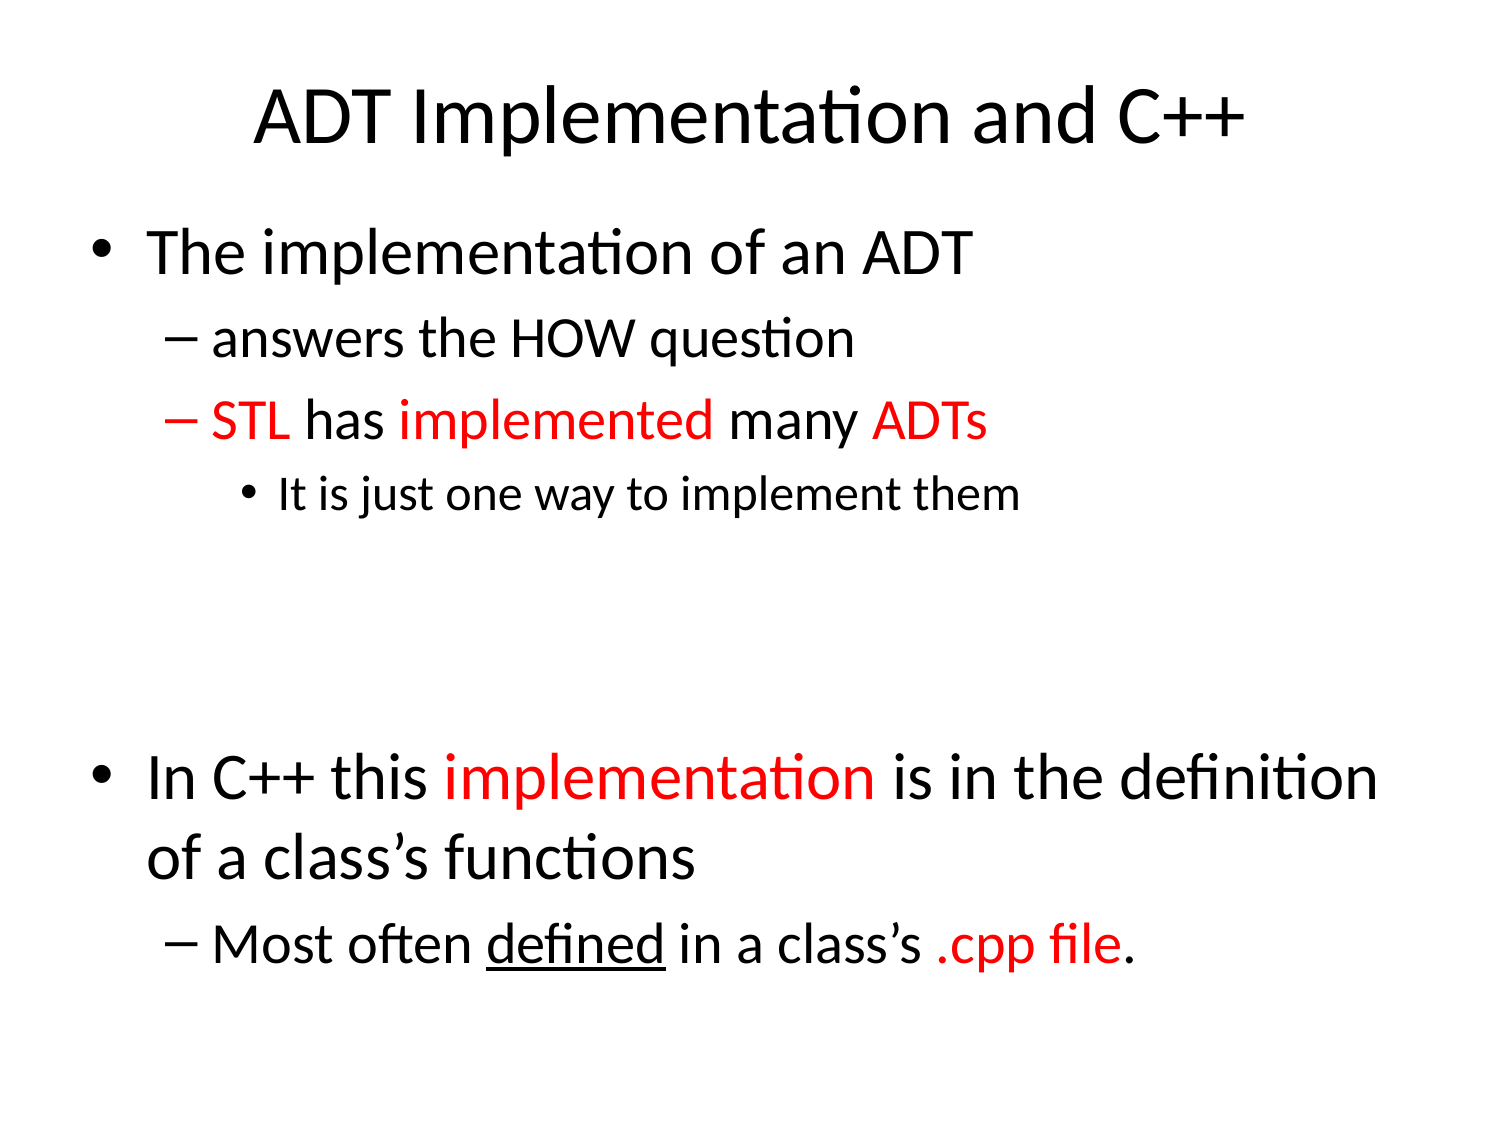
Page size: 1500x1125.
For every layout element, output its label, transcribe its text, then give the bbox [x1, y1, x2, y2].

list The implementation of an ADT answers the HOW question STL has implemented many ADTs It is just one way to implement them In C++ this implementation is in the definition of a class’s functions Most often defined in a class’s .cpp file. [75, 200, 1425, 1050]
title ADT Implementation and C++ [75, 45, 1425, 175]
